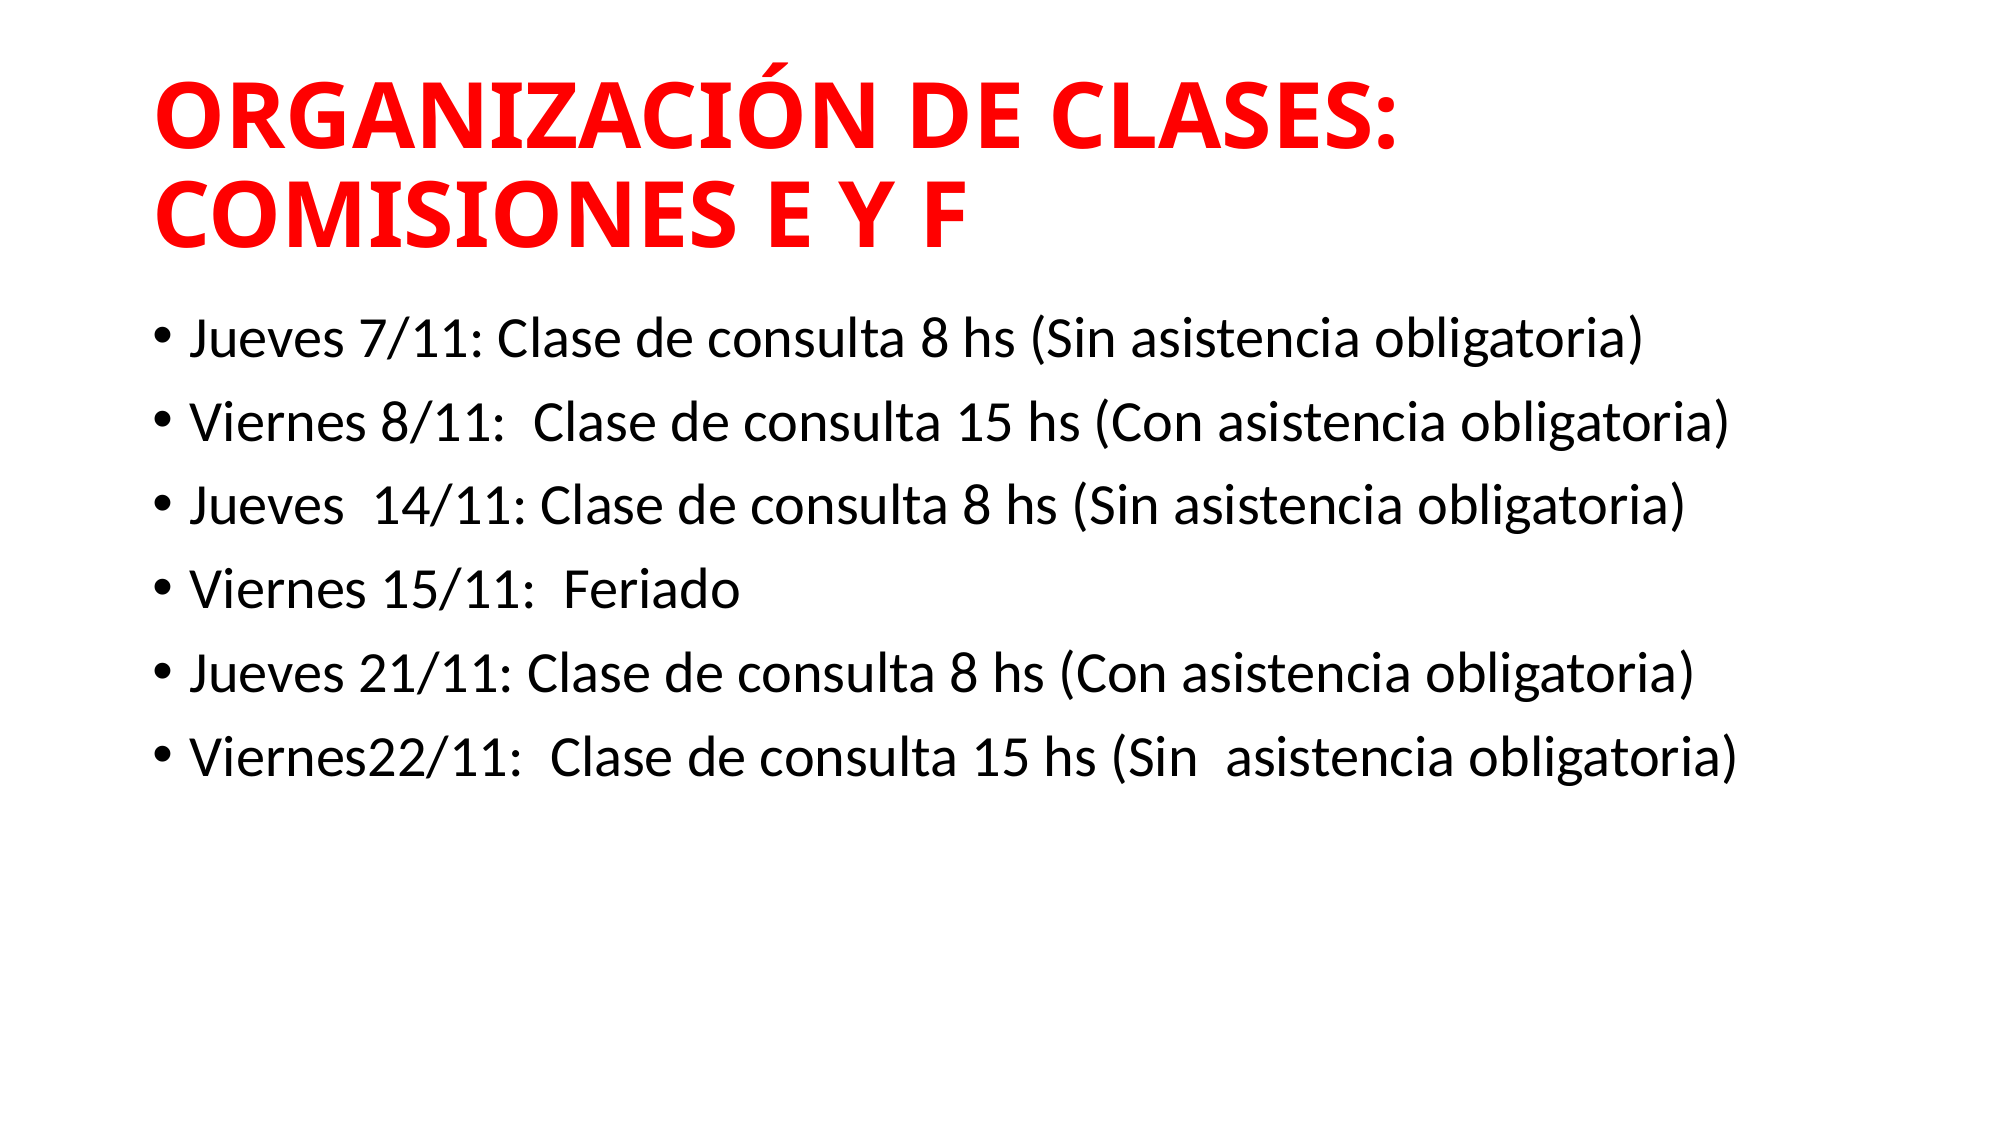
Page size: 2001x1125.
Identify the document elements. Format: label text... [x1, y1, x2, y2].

title ORGANIZACIÓN DE CLASES: COMISIONES E Y F [137, 59, 1863, 278]
list Jueves 7/11: Clase de consulta 8 hs (Sin asistencia obligatoria) Viernes 8/11: Clase de consulta 15 hs (Con asistencia obligatoria) Jueves 14/11: Clase de consulta 8 hs (Sin asistencia obligatoria) Viernes 15/11: Feriado Jueves 21/11: Clase de consulta 8 hs (Con asistencia obligatoria) Viernes22/11: Clase de consulta 15 hs (Sin asistencia obligatoria) [137, 299, 1863, 1014]
